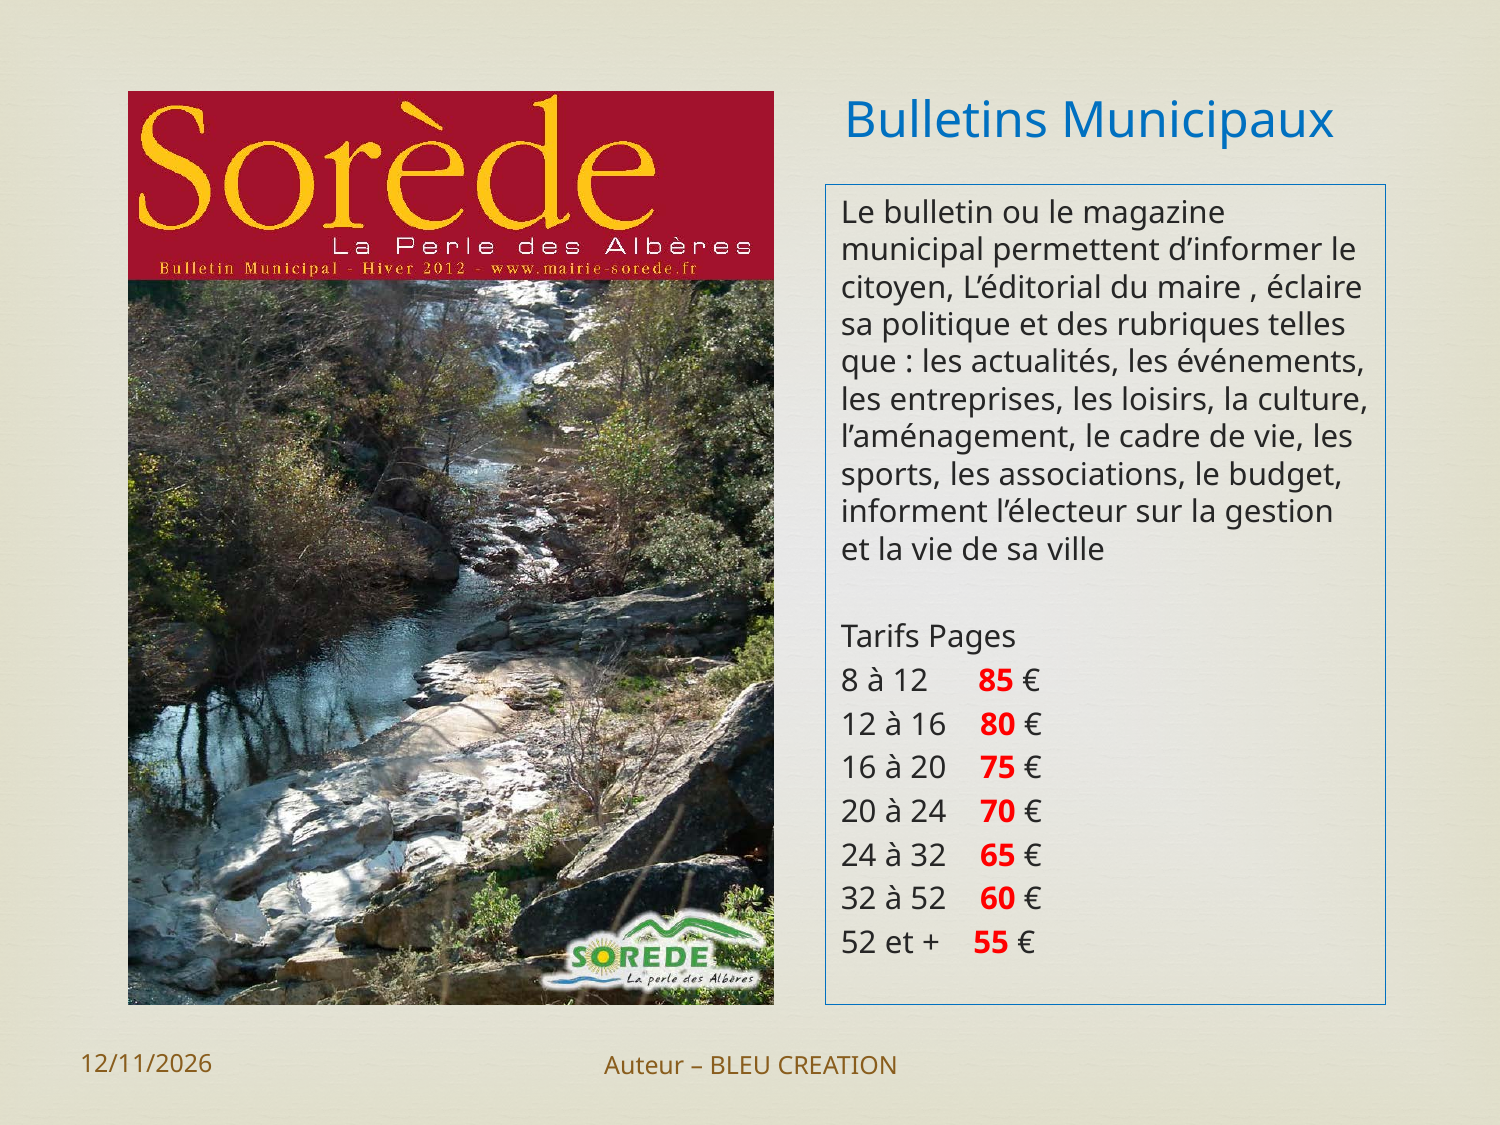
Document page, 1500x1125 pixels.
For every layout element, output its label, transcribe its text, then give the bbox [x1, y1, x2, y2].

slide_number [64, 1035, 415, 1095]
list Le bulletin ou le magazine municipal permettent d’informer le citoyen, L’éditorial du maire , éclaire sa politique et des rubriques telles que : les actualités, les événements, les entreprises, les loisirs, la culture, l’aménagement, le cadre de vie, les sports, les associations, le budget, informent l’électeur sur la gestion et la vie de sa ville Tarifs Pages 8 à 12 85 € 12 à 16 80 € 16 à 20 75 € 20 à 24 70 € 24 à 32 65 € 32 à 52 60 € 52 et + 55 € [825, 184, 1386, 1005]
title Bulletins Municipaux [809, 0, 1371, 155]
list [127, 91, 775, 1006]
footer Auteur – BLEU CREATION [513, 1035, 989, 1095]
